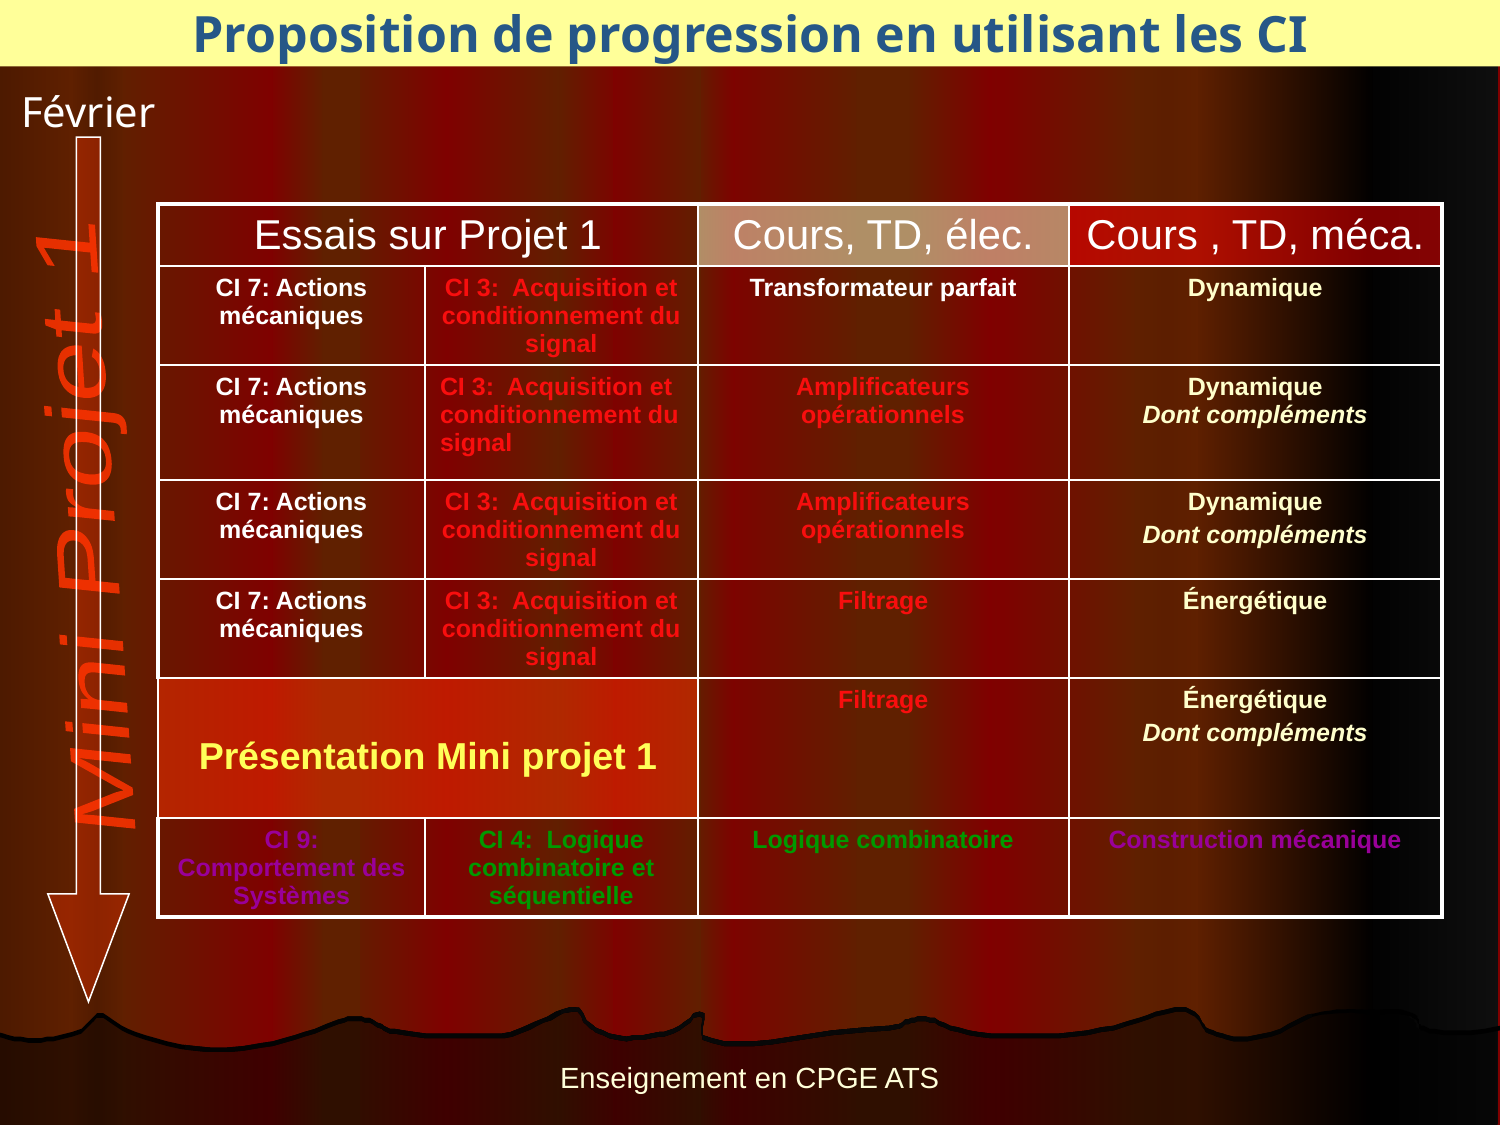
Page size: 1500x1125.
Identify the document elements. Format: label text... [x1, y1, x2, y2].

table_cell Énergétique [1070, 580, 1440, 677]
table_cell Amplificateurs opérationnels [699, 481, 1068, 578]
footer Enseignement en CPGE ATS [512, 1051, 988, 1125]
table_cell Amplificateurs opérationnels [699, 366, 1068, 479]
text_box [47, 137, 130, 1002]
table_cell Filtrage [699, 679, 1068, 817]
table_cell Logique combinatoire [699, 819, 1068, 915]
table_header Cours , TD, méca. [1070, 206, 1440, 265]
table_cell CI 3: Acquisition et conditionnement du signal [426, 580, 697, 677]
table_cell CI 3: Acquisition et conditionnement du signal [426, 267, 697, 364]
text_box Proposition de progression en utilisant les CI [0, 0, 1500, 67]
table_cell CI 3: Acquisition et conditionnement du signal [426, 366, 697, 479]
table_cell Dynamique [1070, 267, 1440, 364]
table_cell CI 7: Actions mécaniques [160, 267, 424, 364]
table_cell Énergétique Dont compléments [1070, 679, 1440, 817]
table_cell Transformateur parfait [699, 267, 1068, 364]
table_header Cours, TD, élec. [699, 206, 1068, 265]
text_box Février [0, 78, 178, 143]
table_cell Présentation Mini projet 1 [159, 679, 697, 817]
table_cell Dynamique Dont compléments [1070, 366, 1440, 479]
table_cell CI 7: Actions mécaniques [160, 481, 424, 578]
table_header Essais sur Projet 1 [160, 206, 697, 265]
table_cell Dynamique Dont compléments [1070, 481, 1440, 578]
table_cell Filtrage [699, 580, 1068, 677]
table_cell CI 4: Logique combinatoire et séquentielle [426, 819, 697, 915]
table_cell Construction mécanique [1070, 819, 1440, 915]
table_cell CI 7: Actions mécaniques [160, 366, 424, 479]
table_cell CI 7: Actions mécaniques [160, 580, 424, 677]
table_cell CI 3: Acquisition et conditionnement du signal [426, 481, 697, 578]
table_cell CI 9: Comportement des Systèmes [160, 819, 424, 915]
